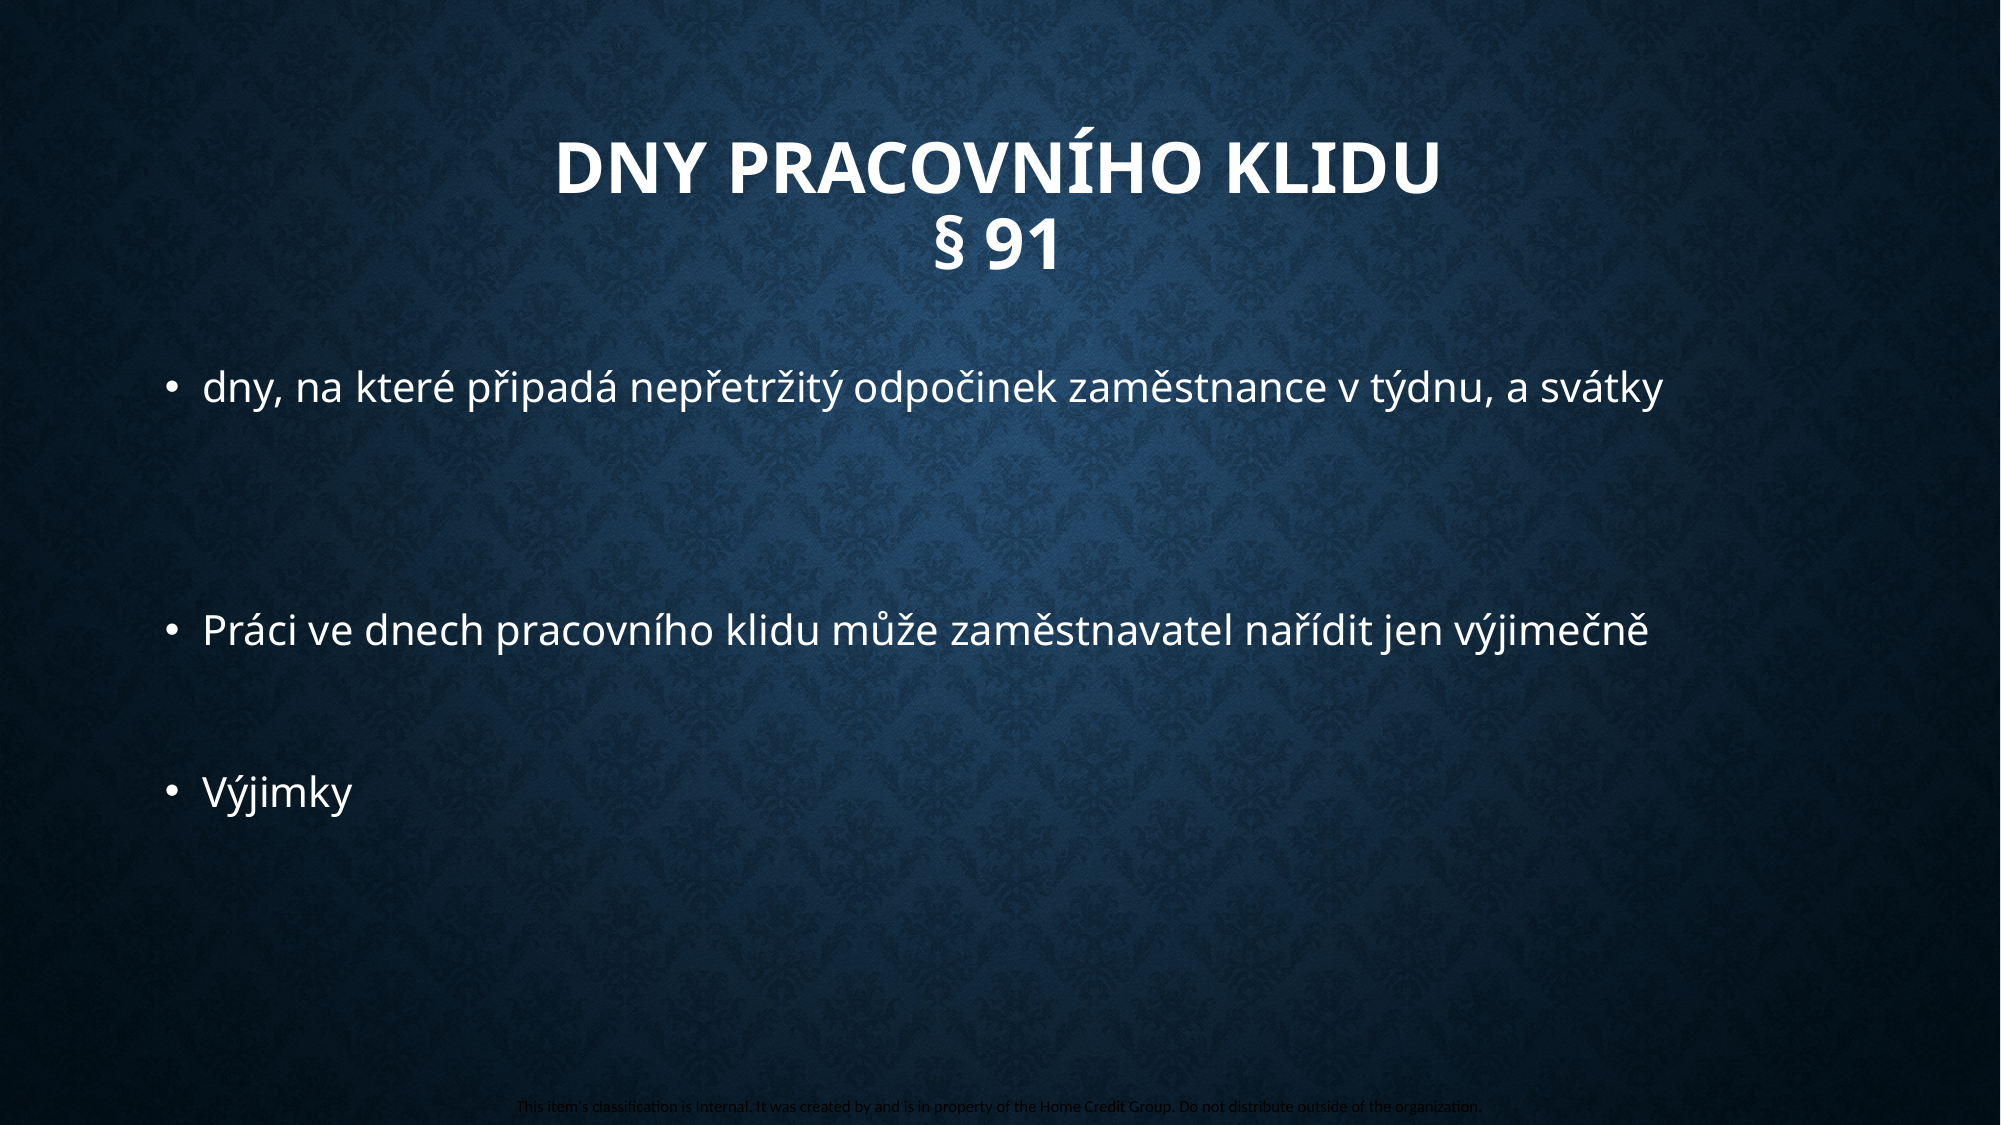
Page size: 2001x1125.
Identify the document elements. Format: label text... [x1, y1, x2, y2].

title Dny pracovního klidu § 91 [149, 99, 1849, 318]
list dny, na které připadá nepřetržitý odpočinek zaměstnance v týdnu, a svátky Práci ve dnech pracovního klidu může zaměstnavatel nařídit jen výjimečně Výjimky [149, 343, 1849, 950]
